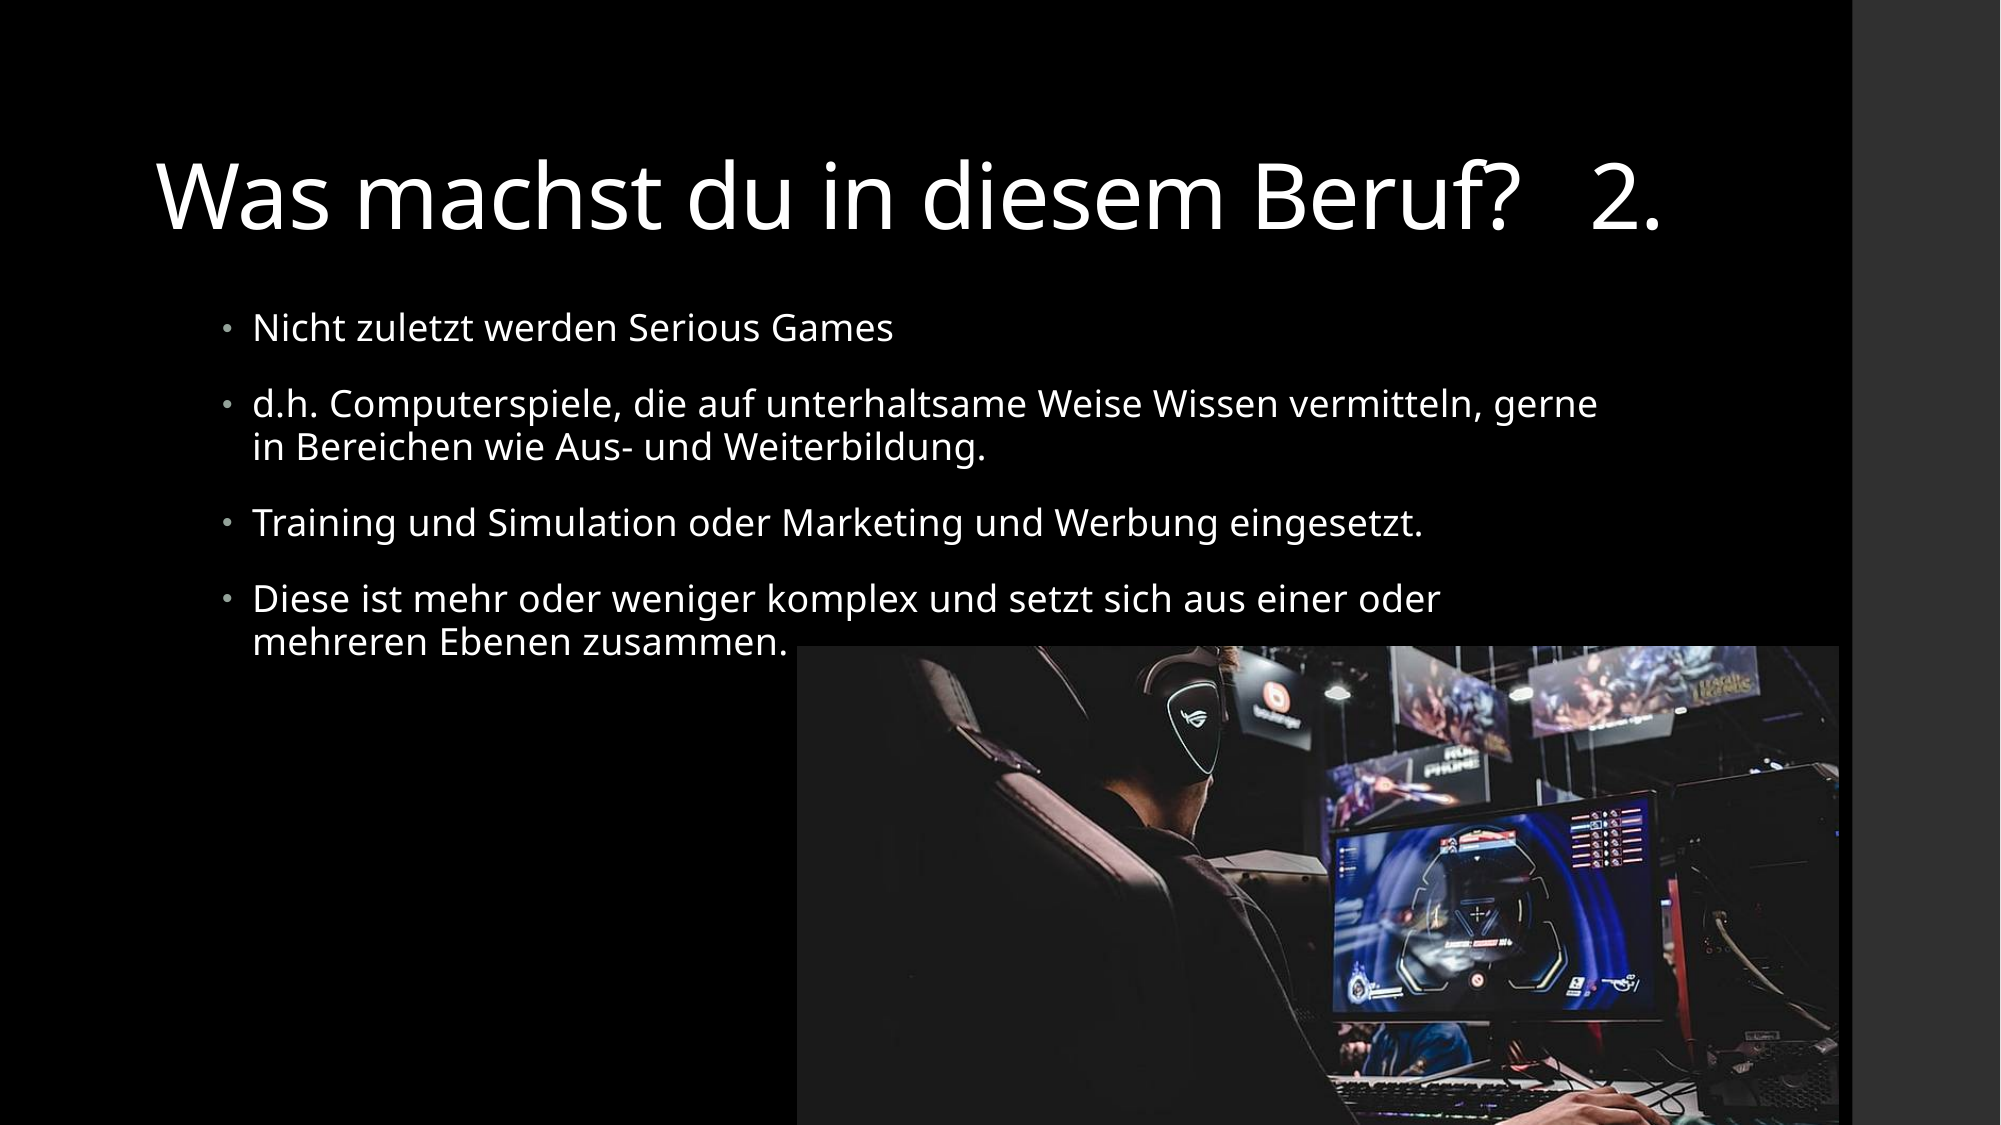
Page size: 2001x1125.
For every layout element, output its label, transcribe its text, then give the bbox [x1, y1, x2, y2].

picture [796, 646, 1839, 1125]
title Was machst du in diesem Beruf? 2. [116, 39, 1707, 258]
list Nicht zuletzt werden Serious Games d.h. Computerspiele, die auf unterhaltsame Weise Wissen vermitteln, gerne in Bereichen wie Aus- und Weiterbildung. Training und Simulation oder Marketing und Werbung eingesetzt. Diese ist mehr oder weniger komplex und setzt sich aus einer oder mehreren Ebenen zusammen. [206, 299, 1617, 1014]
